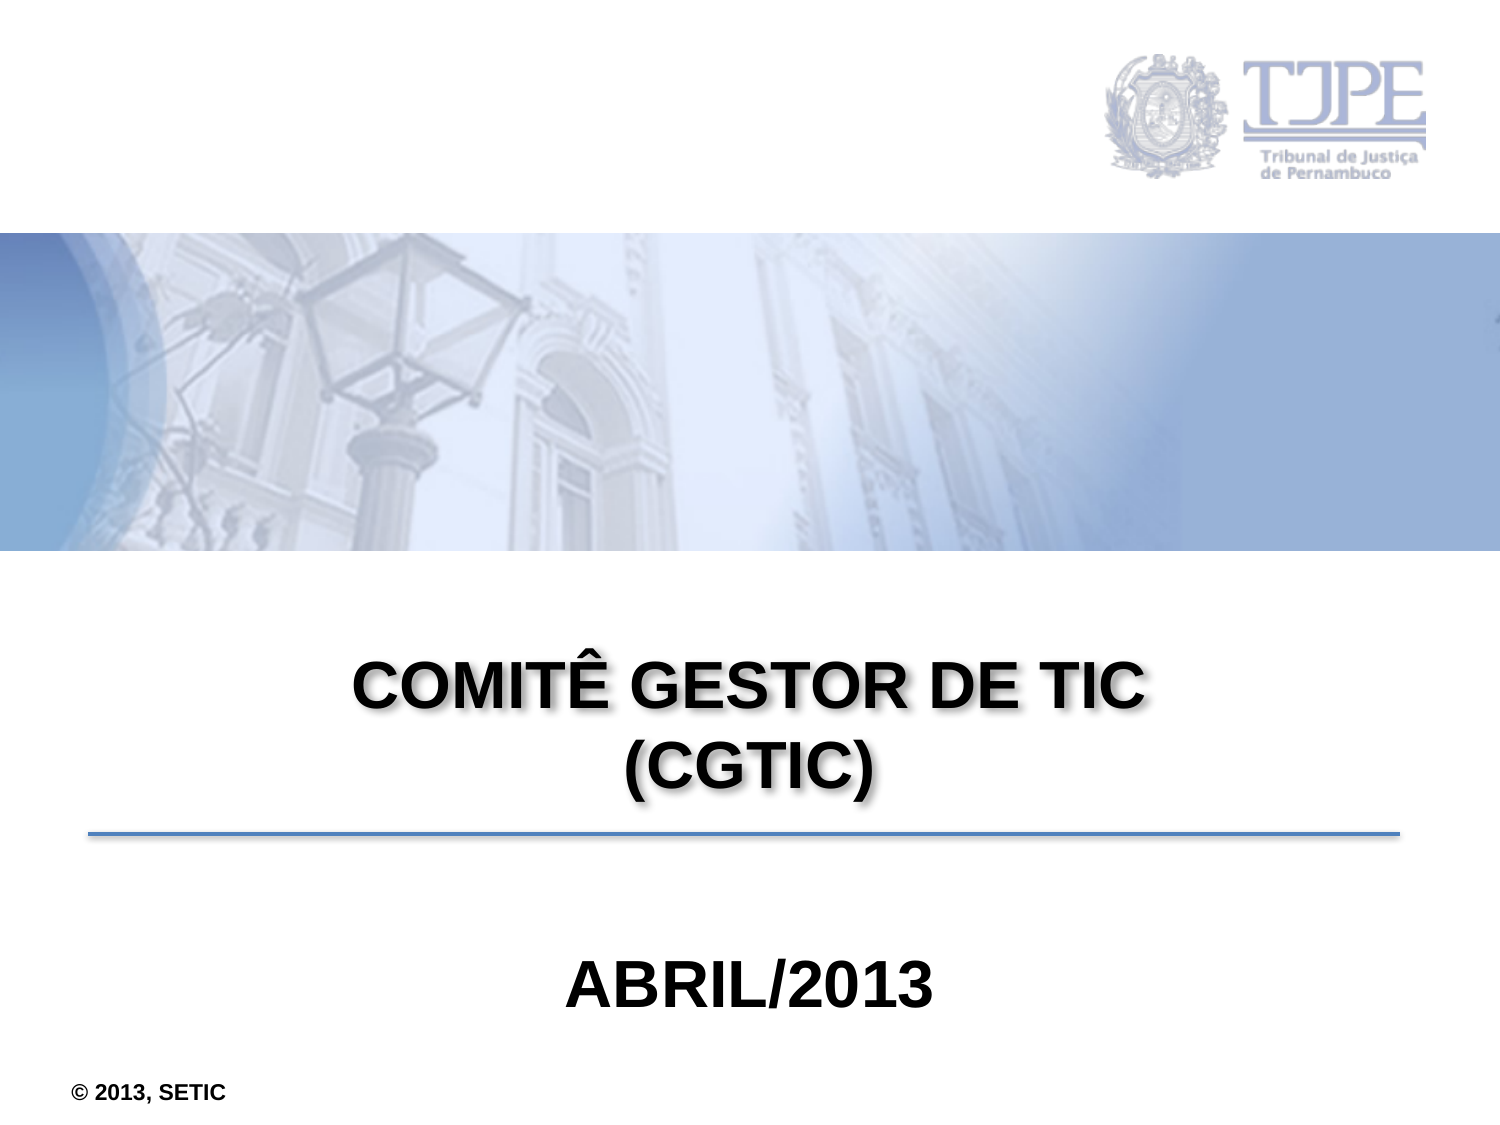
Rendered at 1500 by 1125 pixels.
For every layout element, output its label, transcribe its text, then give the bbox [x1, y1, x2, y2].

subtitle ABRIL/2013 [100, 869, 1400, 1083]
title Comitê Gestor de TIC (CGTIC) [112, 633, 1388, 811]
